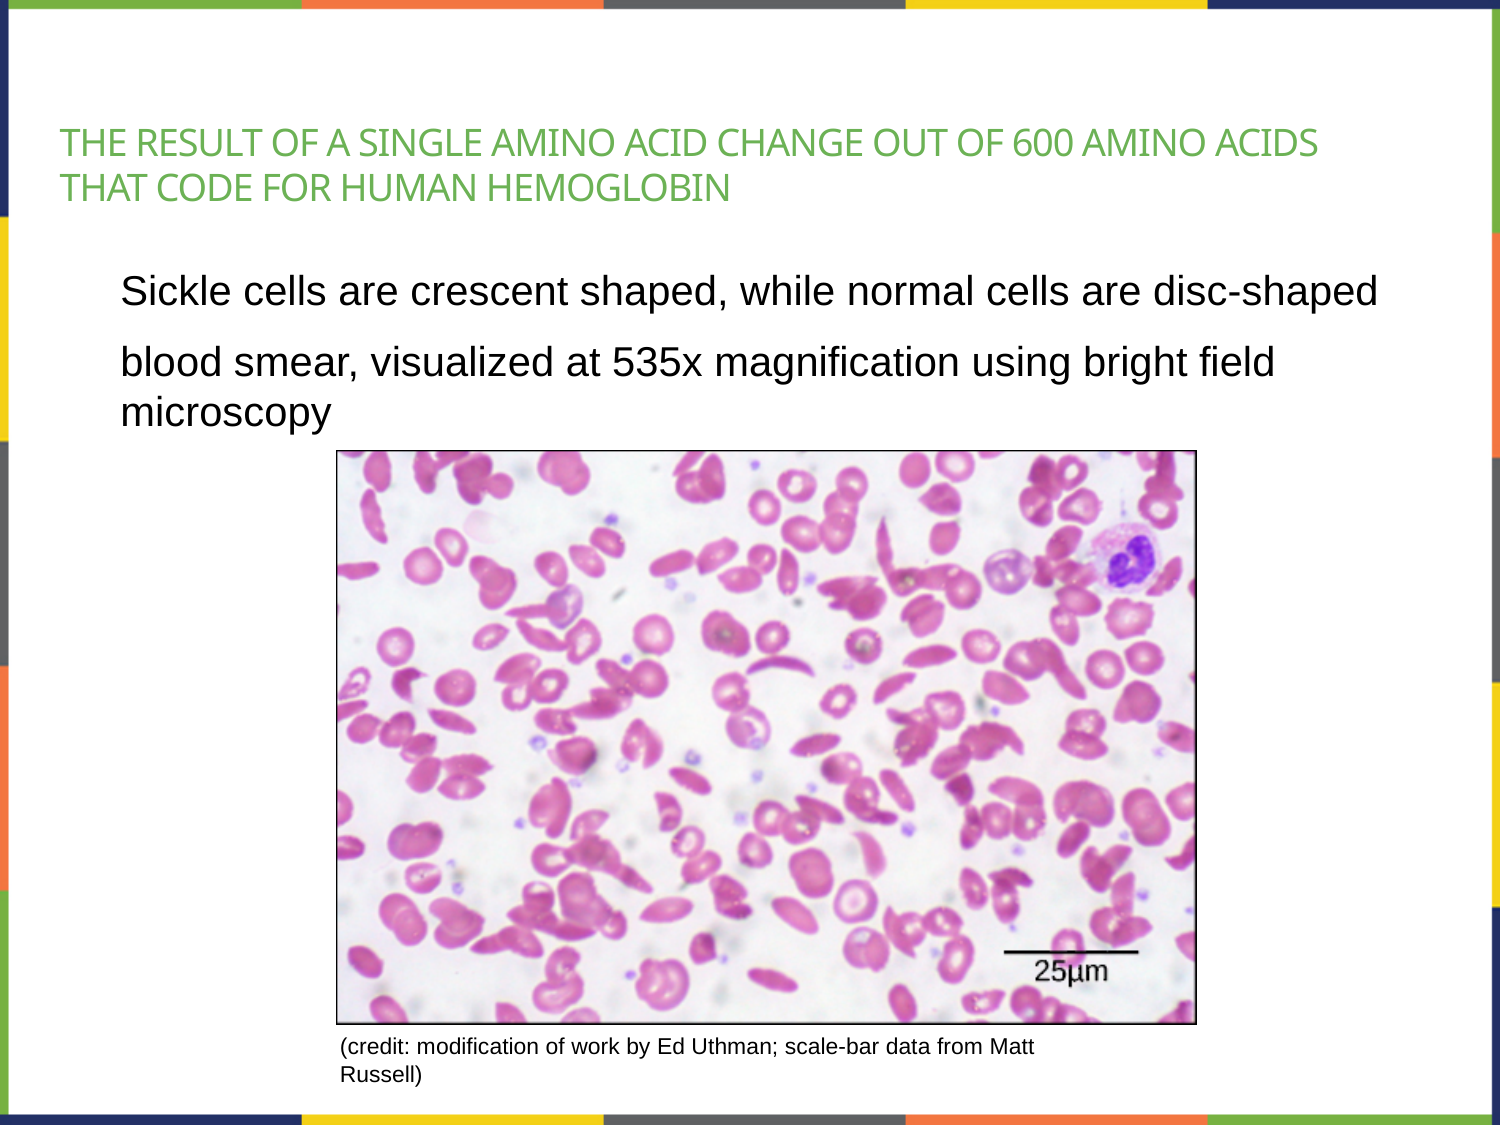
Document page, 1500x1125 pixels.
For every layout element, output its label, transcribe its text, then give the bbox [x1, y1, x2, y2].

picture [0, 0, 1500, 1125]
title The result of a single amino acid change out of 600 amino acids that code for human hemoglobin [44, 108, 1368, 217]
list Sickle cells are crescent shaped, while normal cells are disc-shaped blood smear, visualized at 535x magnification using bright field microscopy [105, 256, 1444, 559]
text_box (credit: modification of work by Ed Uthman; scale-bar data from Matt Russell) [325, 1030, 1137, 1094]
